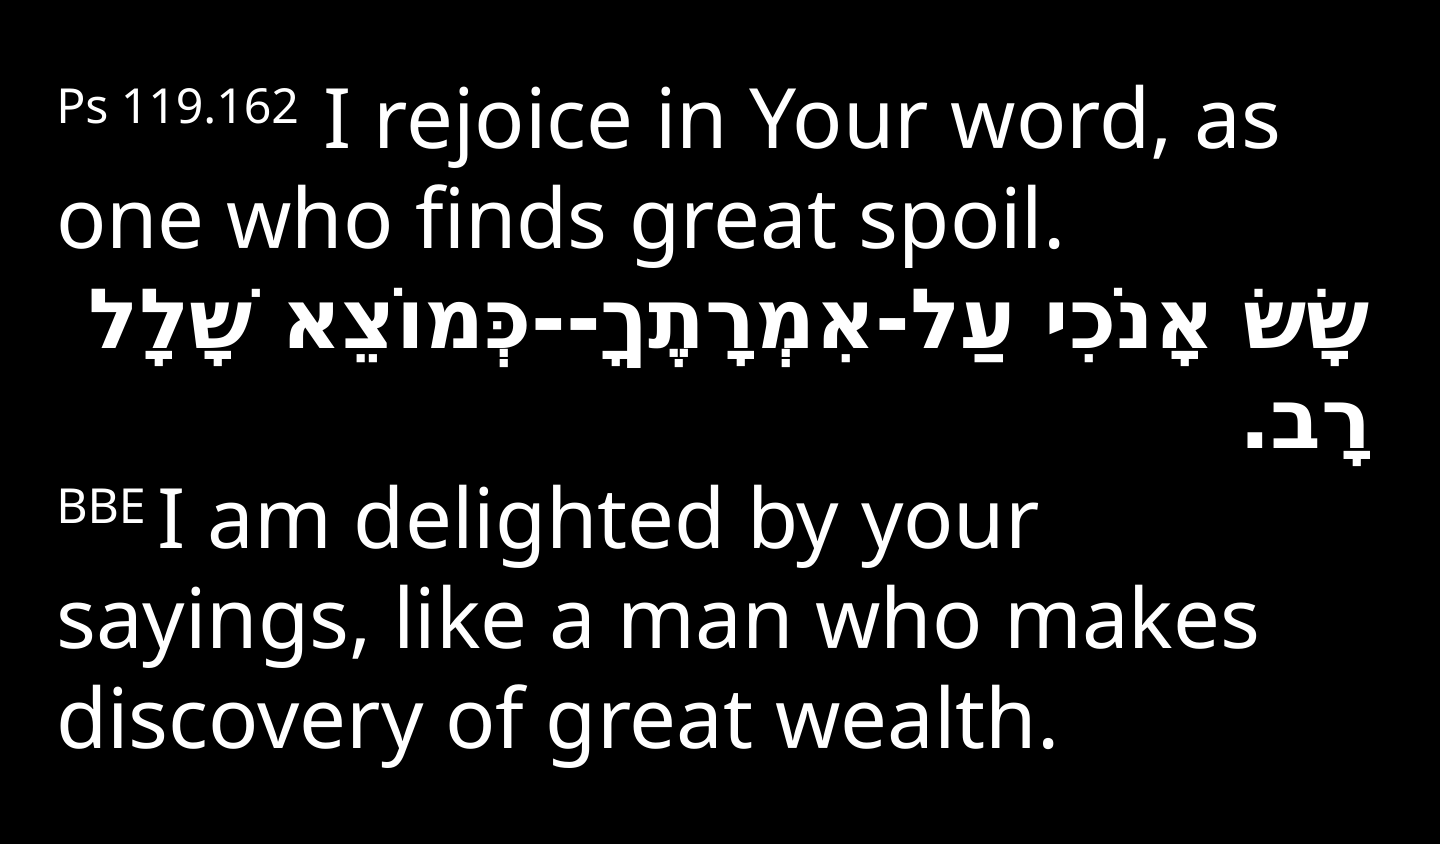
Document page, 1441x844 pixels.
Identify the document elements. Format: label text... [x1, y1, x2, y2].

subtitle Ps 119.162 I rejoice in Your word, as one who finds great spoil. שָׂשׂ אָנֹכִי עַל-אִמְרָתֶךָ--כְּמוֹצֵא שָׁלָל רָב. BBE I am delighted by your sayings, like a man who makes discovery of great wealth. [45, 59, 1383, 844]
